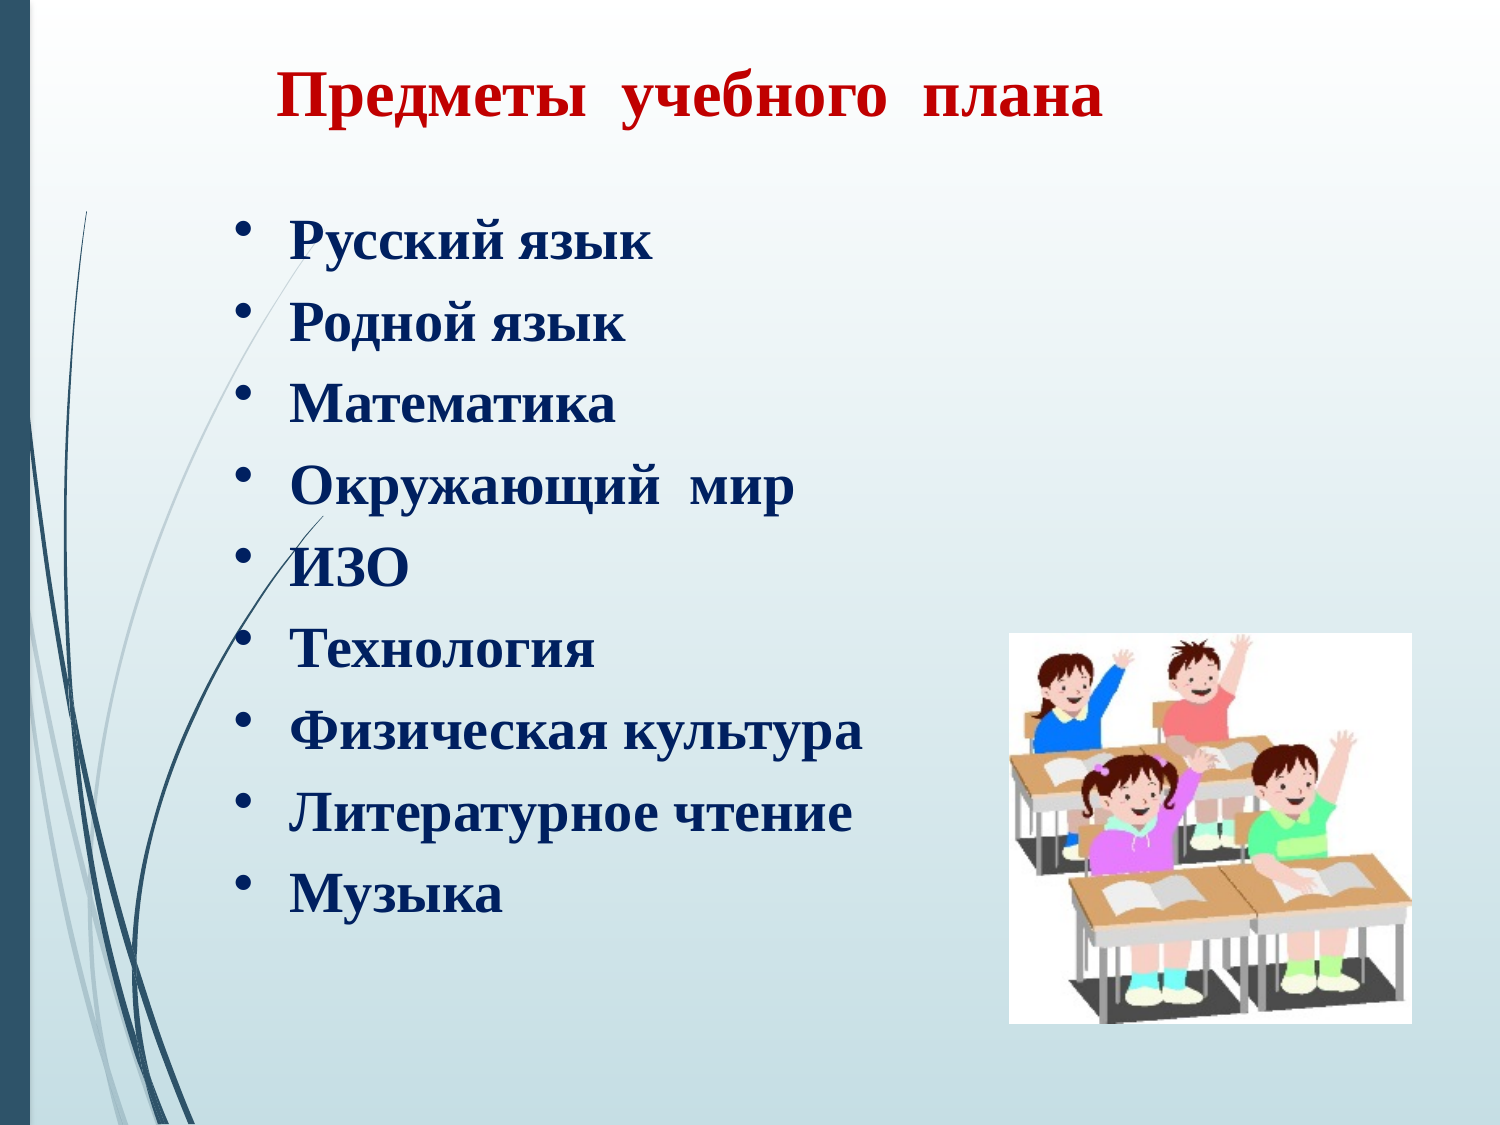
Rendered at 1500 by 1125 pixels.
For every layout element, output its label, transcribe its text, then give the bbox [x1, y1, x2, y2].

picture [1009, 633, 1412, 1024]
list Русский язык Родной язык Математика Окружающий мир ИЗО Технология Физическая культура Литературное чтение Музыка [218, 184, 1424, 1035]
title Предметы учебного плана [229, 42, 1152, 175]
